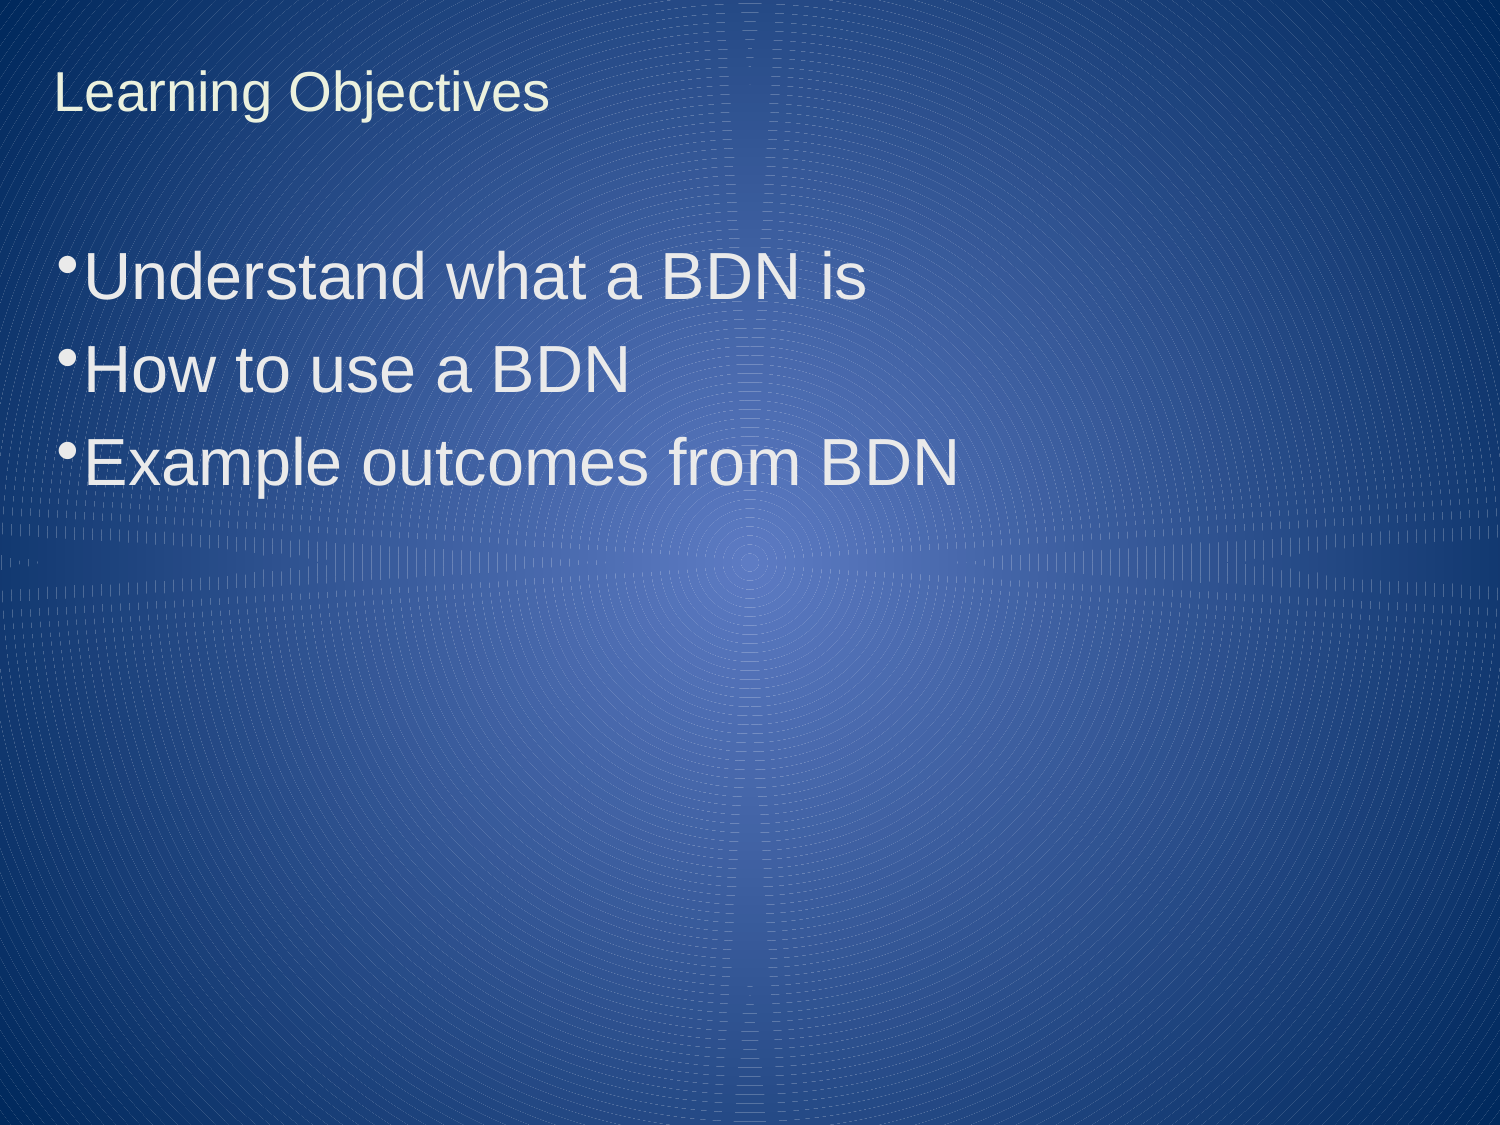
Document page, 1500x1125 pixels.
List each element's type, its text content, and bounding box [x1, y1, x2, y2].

list Understand what a BDN is How to use a BDN Example outcomes from BDN [41, 224, 1242, 1086]
title Learning Objectives [38, 42, 1239, 135]
